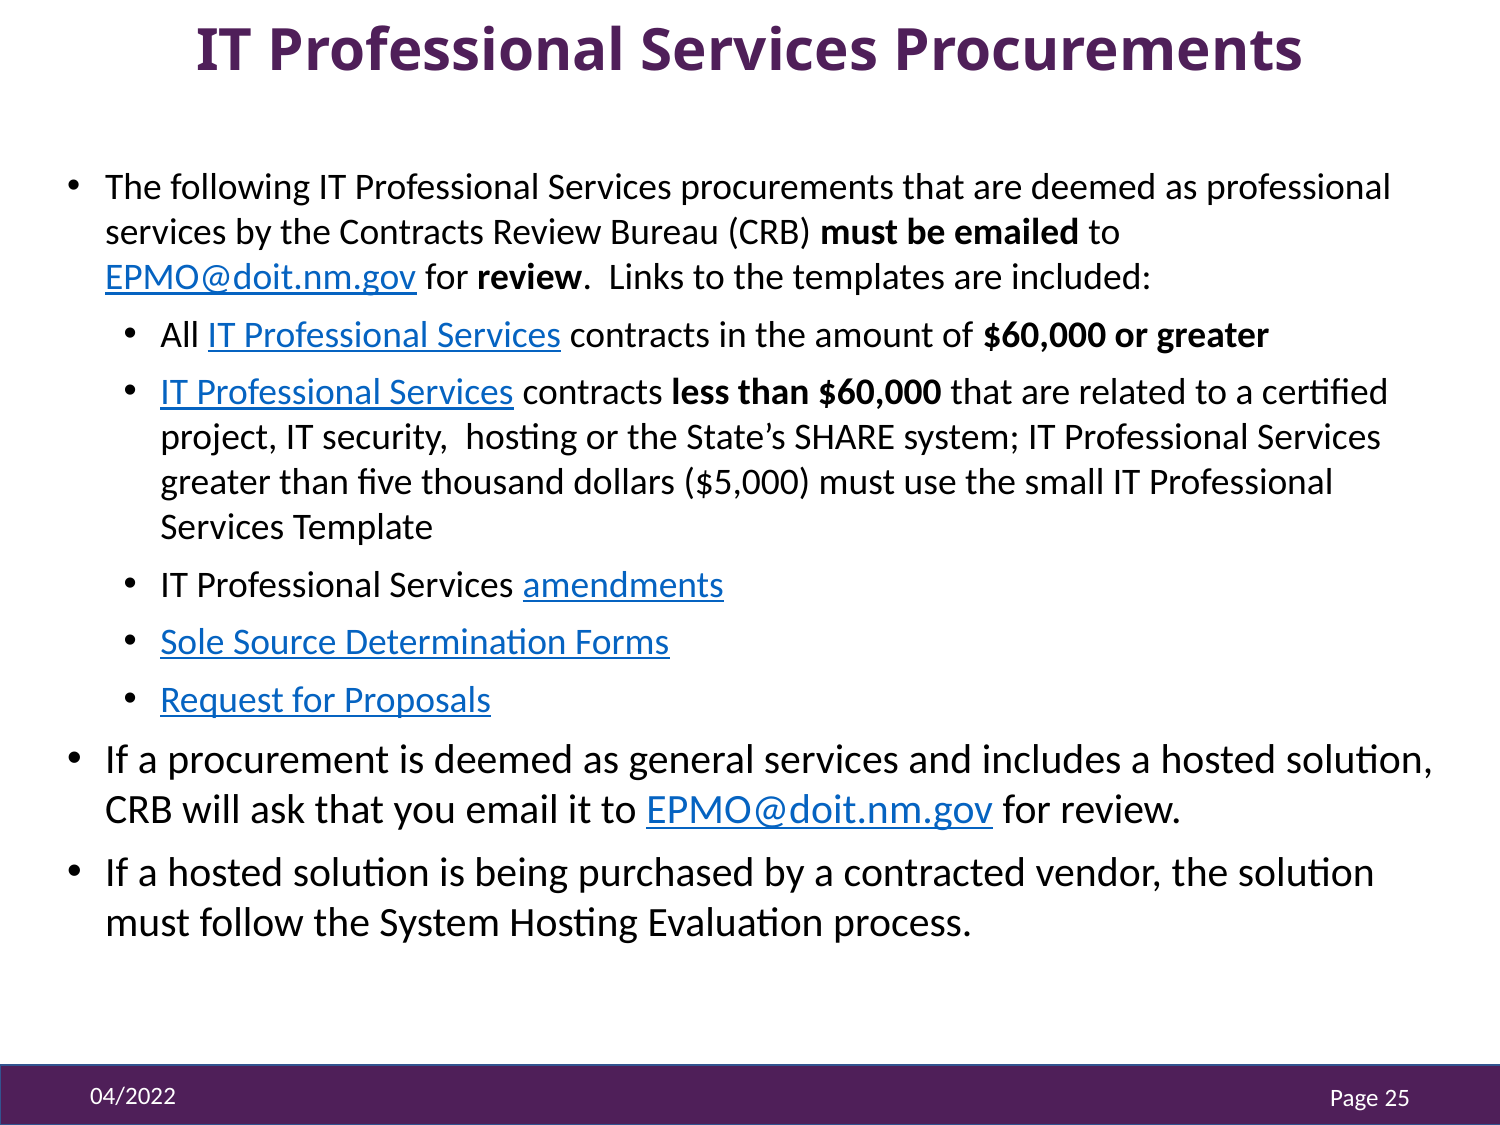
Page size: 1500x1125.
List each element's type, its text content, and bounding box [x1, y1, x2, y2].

slide_number Page 25 [1074, 1066, 1425, 1125]
slide_number 04/2022 [75, 1065, 425, 1125]
list The following IT Professional Services procurements that are deemed as professional services by the Contracts Review Bureau (CRB) must be emailed to EPMO@doit.nm.gov for review. Links to the templates are included: All IT Professional Services contracts in the amount of $60,000 or greater IT Professional Services contracts less than $60,000 that are related to a certified project, IT security, hosting or the State’s SHARE system; IT Professional Services greater than five thousand dollars ($5,000) must use the small IT Professional Services Template IT Professional Services amendments Sole Source Determination Forms Request for Proposals If a procurement is deemed as general services and includes a hosted solution, CRB will ask that you email it to EPMO@doit.nm.gov for review. If a hosted solution is being purchased by a contracted vendor, the solution must follow the System Hosting Evaluation process. [52, 154, 1454, 1049]
title IT Professional Services Procurements [75, 9, 1425, 95]
